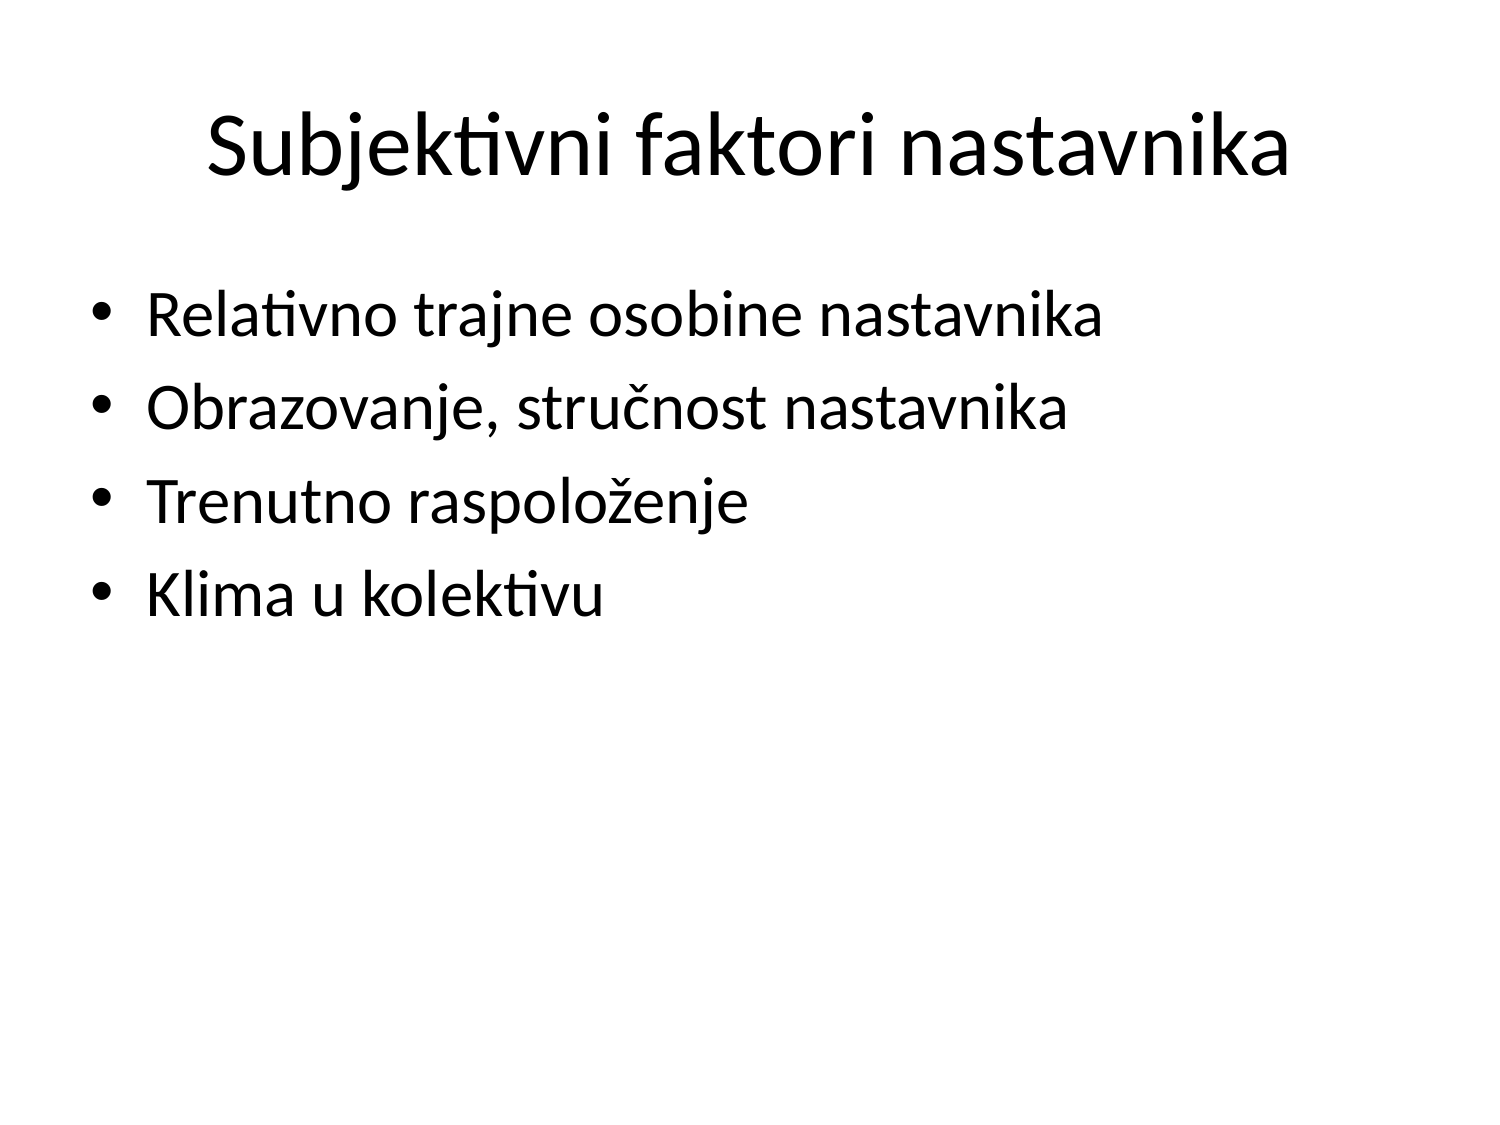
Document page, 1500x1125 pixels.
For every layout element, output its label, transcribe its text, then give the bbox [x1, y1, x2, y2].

title Subjektivni faktori nastavnika [75, 45, 1425, 233]
list Relativno trajne osobine nastavnika Obrazovanje, stručnost nastavnika Trenutno raspoloženje Klima u kolektivu [75, 262, 1425, 1005]
